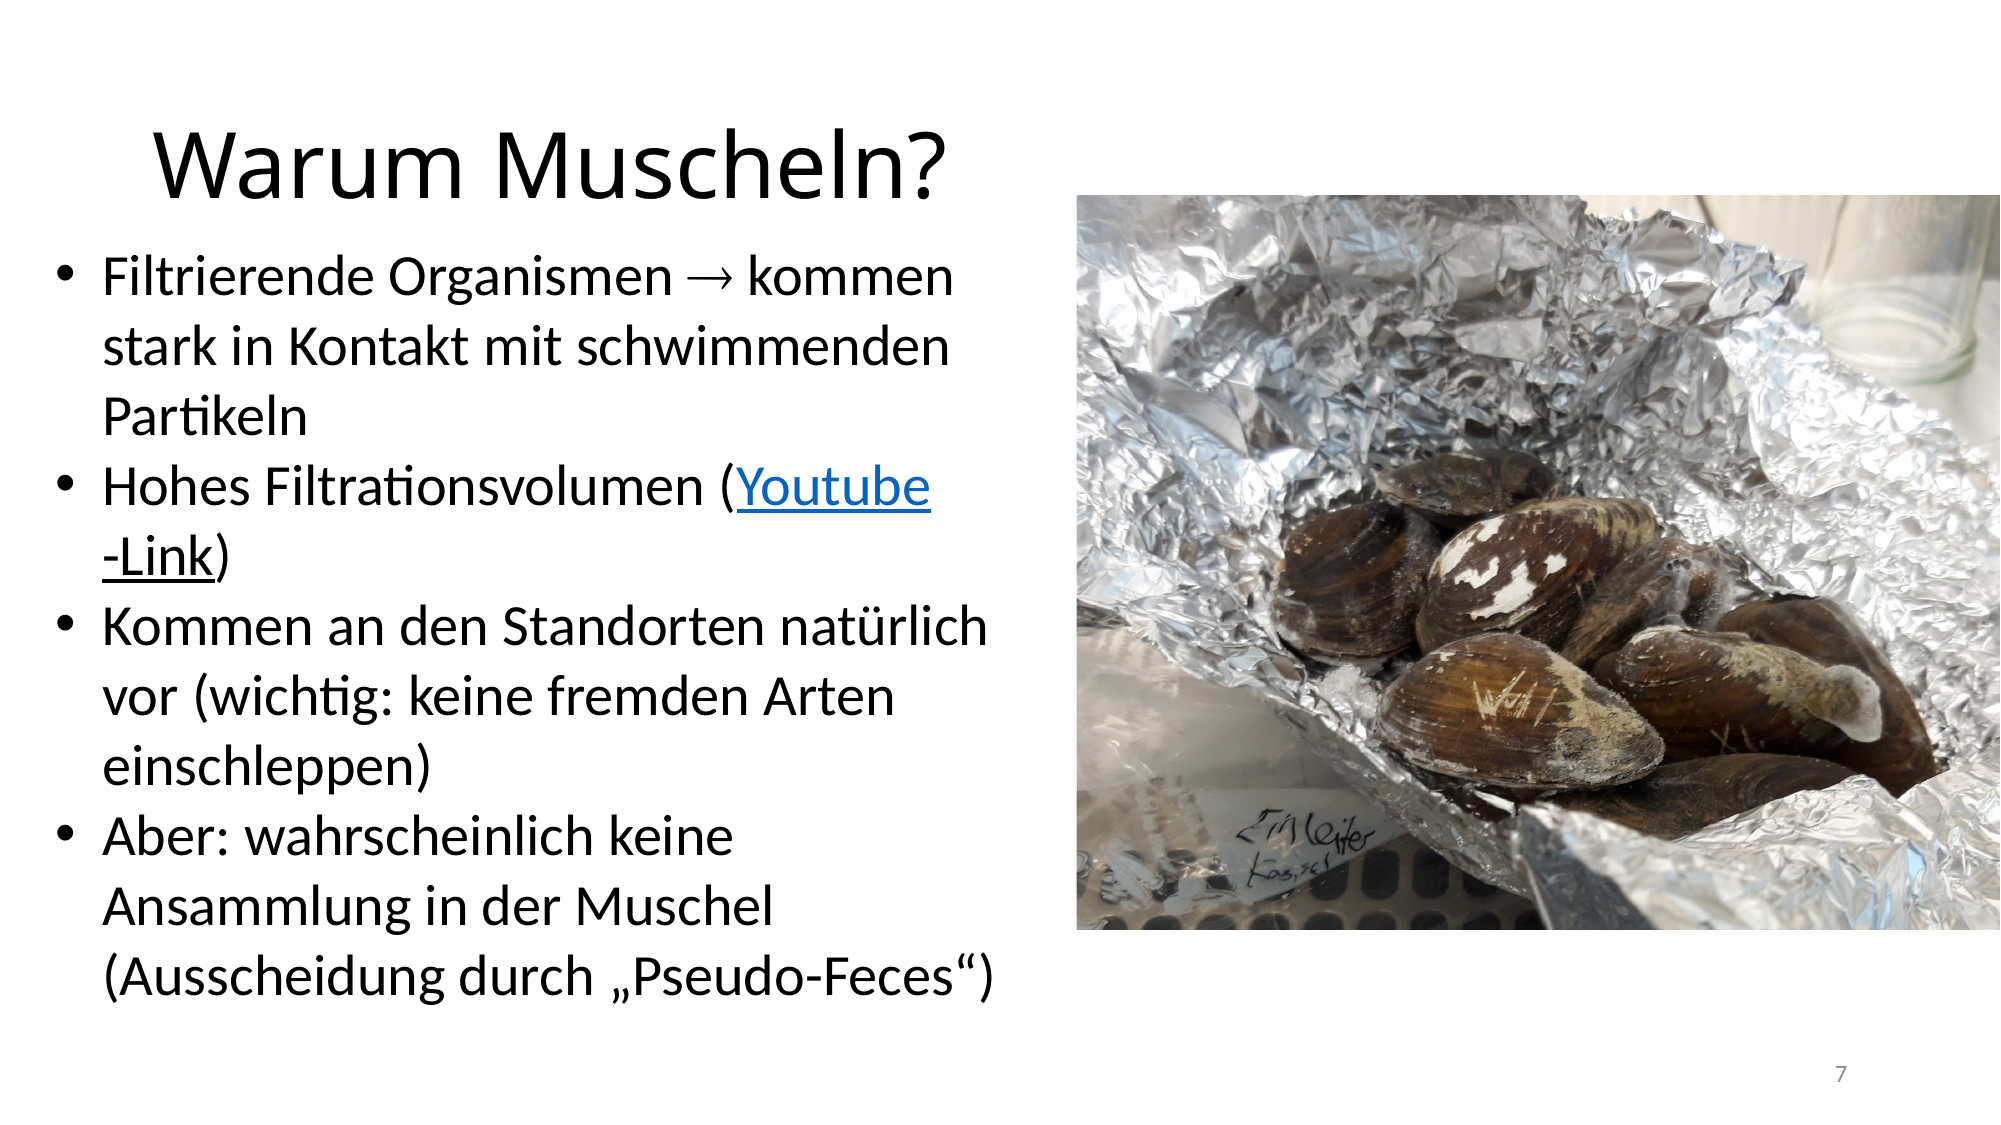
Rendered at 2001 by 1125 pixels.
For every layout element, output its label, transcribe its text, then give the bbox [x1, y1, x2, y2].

text_box Filtrierende Organismen  kommen stark in Kontakt mit schwimmenden Partikeln Hohes Filtrationsvolumen (Youtube-Link) Kommen an den Standorten natürlich vor (wichtig: keine fremden Arten einschleppen) Aber: wahrscheinlich keine Ansammlung in der Muschel (Ausscheidung durch „Pseudo-Feces“) [40, 229, 1015, 1015]
picture [1076, 195, 2000, 930]
title Warum Muscheln? [137, 59, 1863, 278]
slide_number 7 [1412, 1042, 1863, 1103]
